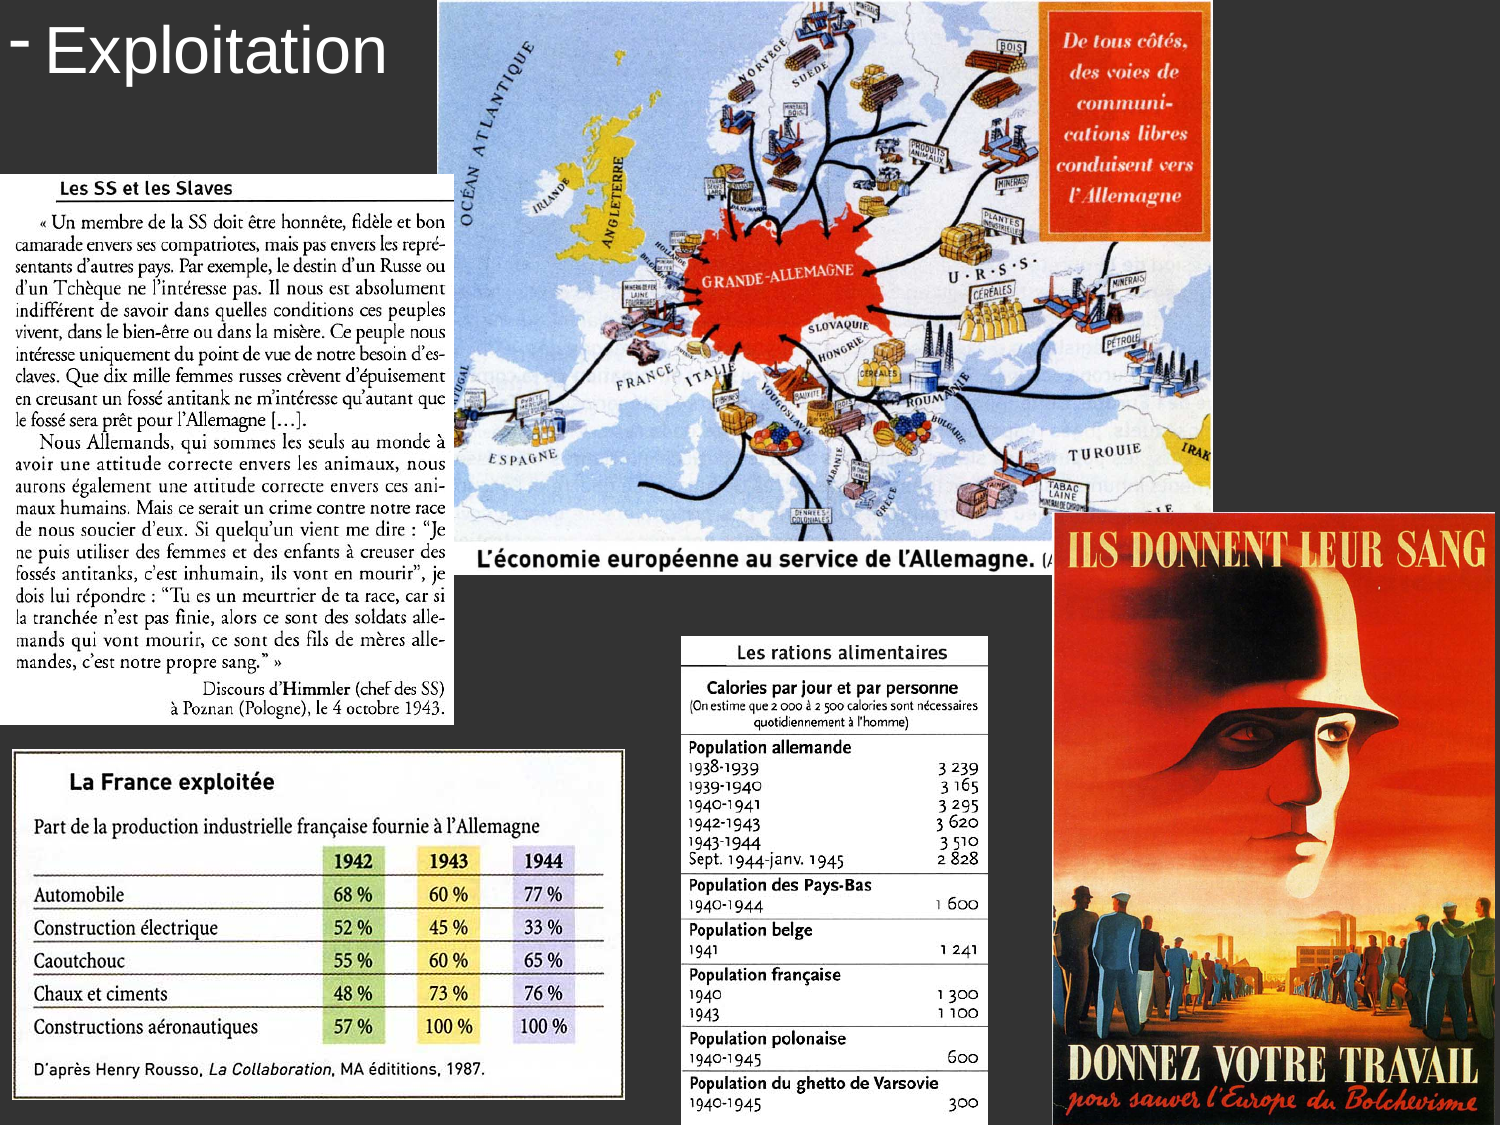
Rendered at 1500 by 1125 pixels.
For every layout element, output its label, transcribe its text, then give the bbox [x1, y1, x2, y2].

picture [0, 0, 1495, 1125]
picture [12, 748, 626, 1101]
text_box Exploitation [0, 0, 404, 95]
picture [681, 636, 988, 1125]
